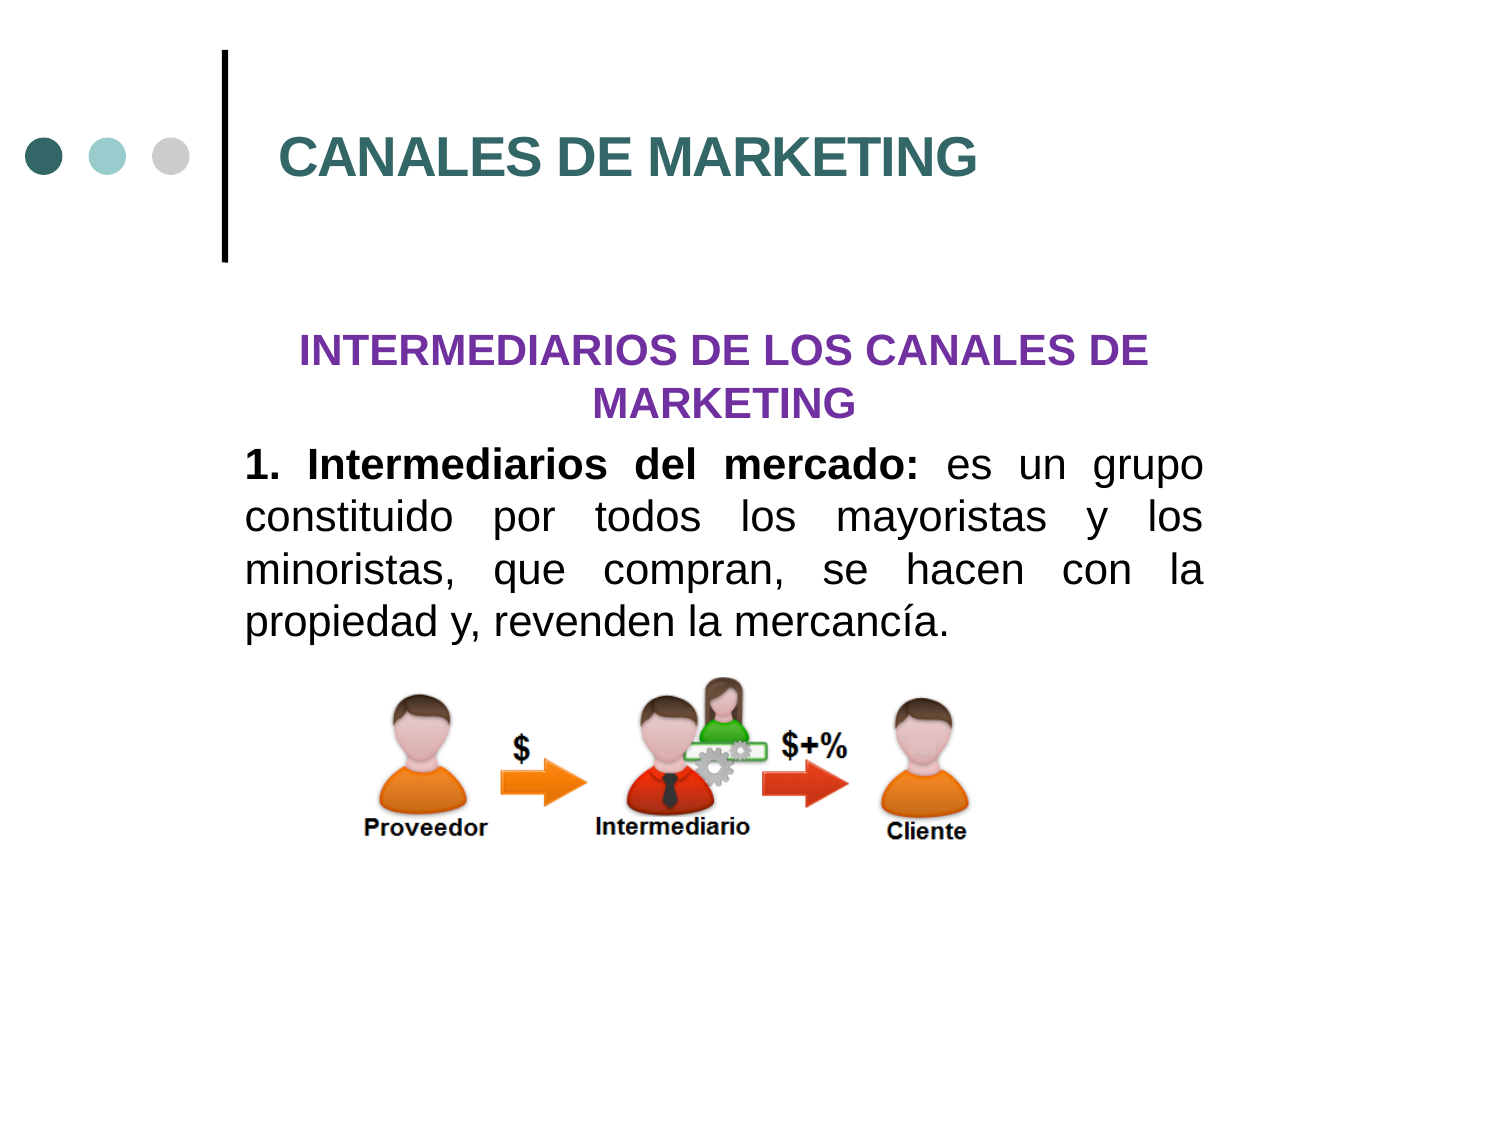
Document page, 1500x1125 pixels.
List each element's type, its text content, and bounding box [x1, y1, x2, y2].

text_box CANALES DE MARKETING [229, 72, 1028, 194]
list INTERMEDIARIOS DE LOS CANALES DE MARKETING 1. Intermediarios del mercado: es un grupo constituido por todos los mayoristas y los minoristas, que compran, se hacen con la propiedad y, revenden la mercancía. [229, 314, 1220, 917]
picture [359, 677, 986, 851]
